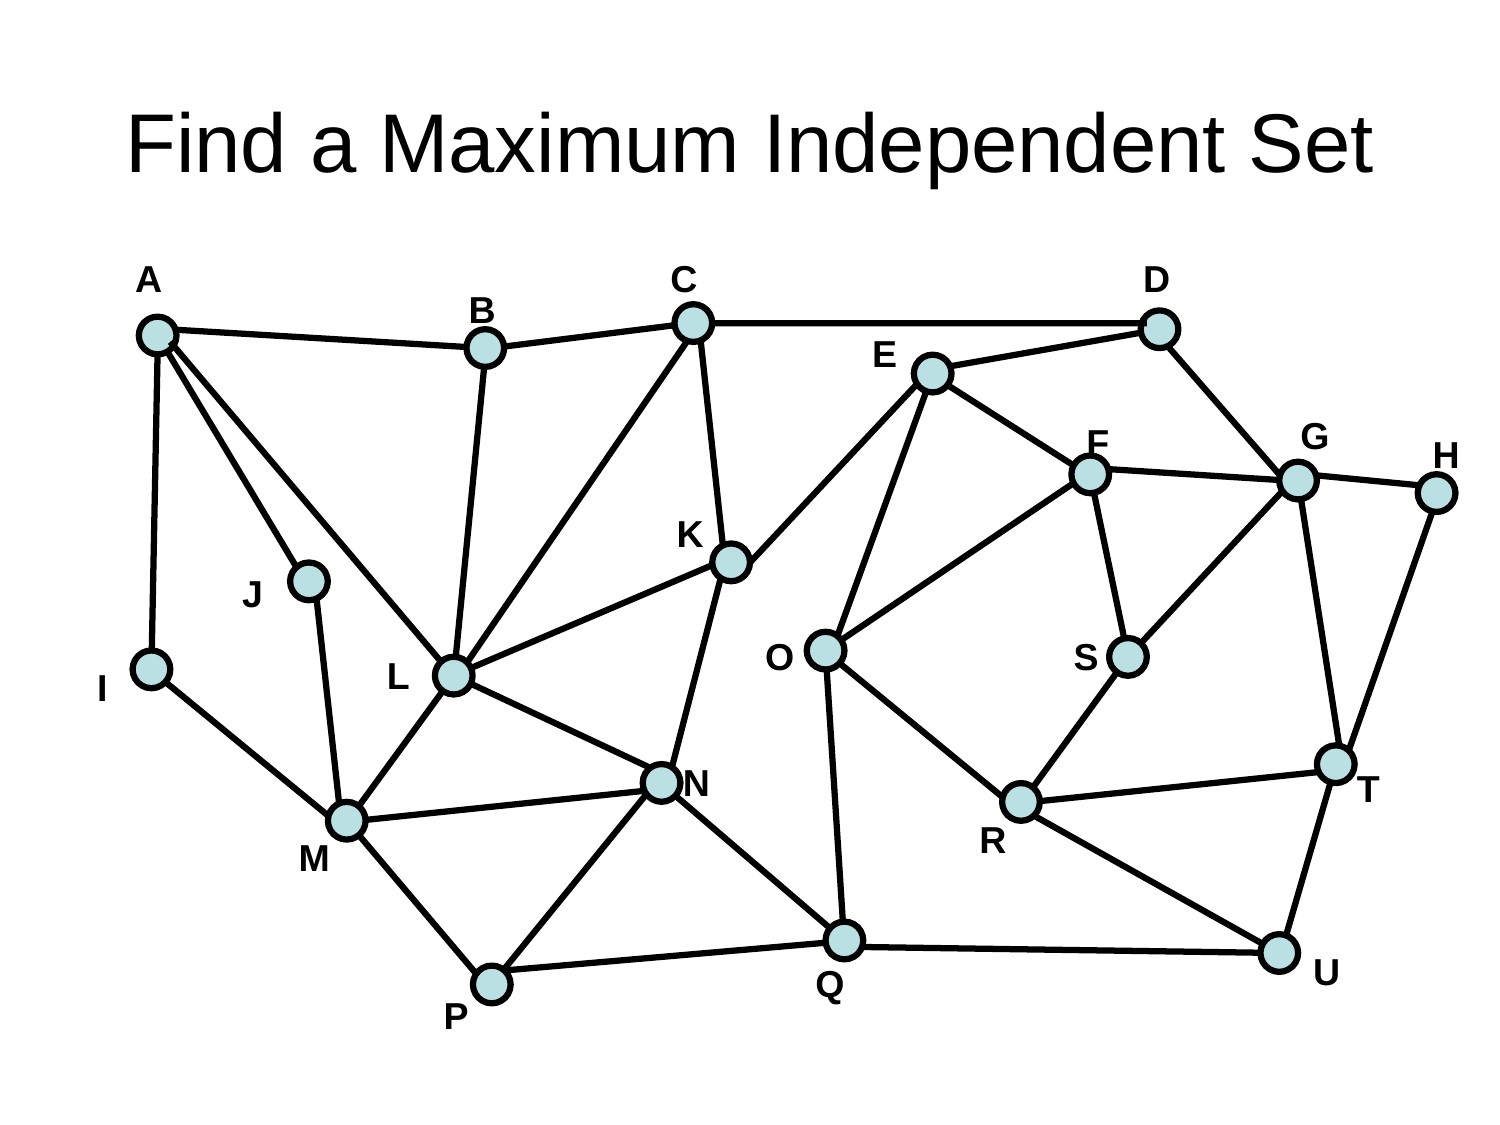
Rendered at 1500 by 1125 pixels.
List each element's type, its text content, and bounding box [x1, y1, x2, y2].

text_box [810, 631, 845, 670]
text_box H [1417, 423, 1475, 484]
text_box U [1298, 940, 1356, 1001]
text_box R [964, 808, 1022, 868]
text_box K [661, 502, 719, 562]
text_box L [372, 644, 425, 705]
text_box I [82, 656, 123, 717]
text_box [1071, 471, 1110, 494]
text_box [1002, 783, 1040, 821]
text_box [472, 965, 511, 1004]
text_box P [428, 984, 484, 1045]
text_box B [453, 278, 512, 339]
text_box Q [800, 953, 860, 1013]
text_box [913, 354, 952, 393]
text_box [1140, 310, 1179, 349]
text_box O [750, 625, 810, 686]
text_box [712, 543, 751, 582]
text_box [674, 308, 713, 342]
text_box D [1128, 247, 1186, 308]
text_box [642, 764, 668, 802]
text_box S [1058, 625, 1114, 686]
text_box [825, 921, 864, 953]
text_box C [655, 247, 713, 308]
text_box [1279, 465, 1317, 500]
text_box [1316, 745, 1354, 784]
text_box [327, 801, 366, 840]
text_box E [857, 323, 912, 383]
text_box [132, 650, 171, 689]
text_box [466, 339, 505, 367]
text_box M [283, 827, 342, 887]
text_box [290, 562, 328, 601]
text_box A [120, 247, 177, 308]
text_box [1417, 484, 1456, 512]
text_box [1114, 638, 1147, 676]
text_box N [668, 751, 725, 812]
text_box J [227, 562, 278, 623]
text_box [434, 656, 473, 695]
text_box [1260, 934, 1298, 972]
text_box F [1071, 411, 1125, 471]
text_box G [1285, 404, 1345, 465]
text_box T [1342, 757, 1400, 818]
title Find a Maximum Independent Set [75, 45, 1425, 233]
text_box [138, 316, 177, 355]
